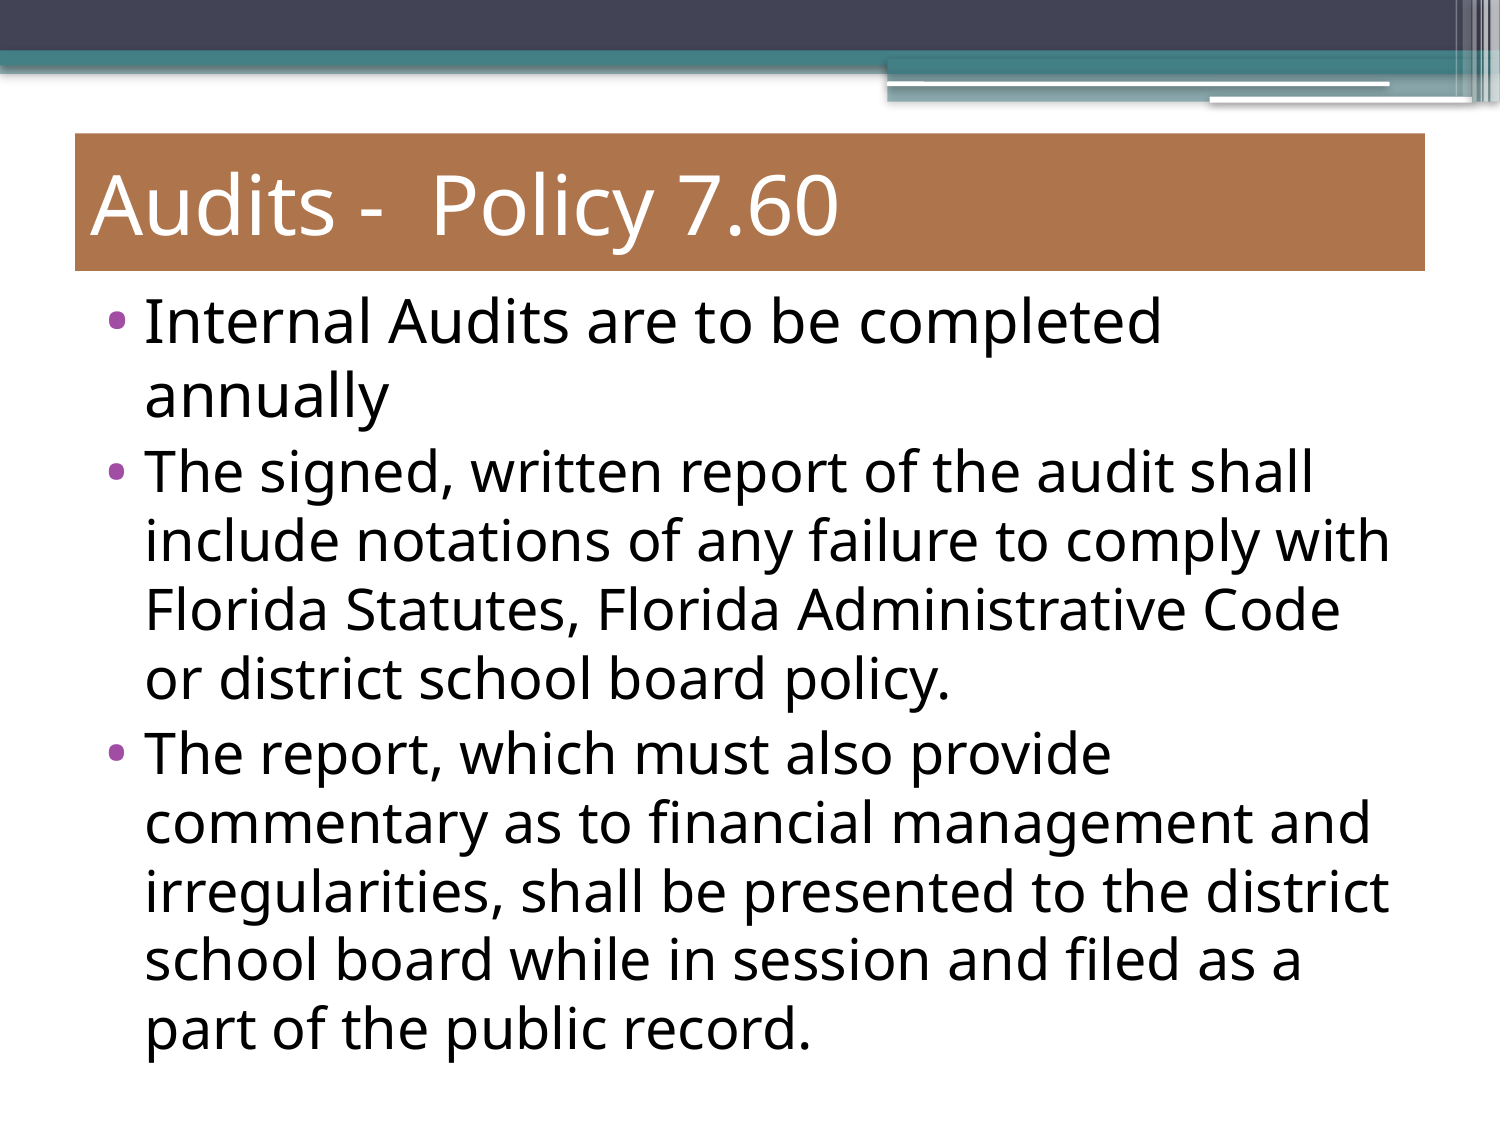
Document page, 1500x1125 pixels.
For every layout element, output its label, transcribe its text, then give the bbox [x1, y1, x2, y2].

title Audits - Policy 7.60 [75, 133, 1425, 271]
list Internal Audits are to be completed annually The signed, written report of the audit shall include notations of any failure to comply with Florida Statutes, Florida Administrative Code or district school board policy. The report, which must also provide commentary as to financial management and irregularities, shall be presented to the district school board while in session and filed as a part of the public record. [75, 275, 1425, 1079]
